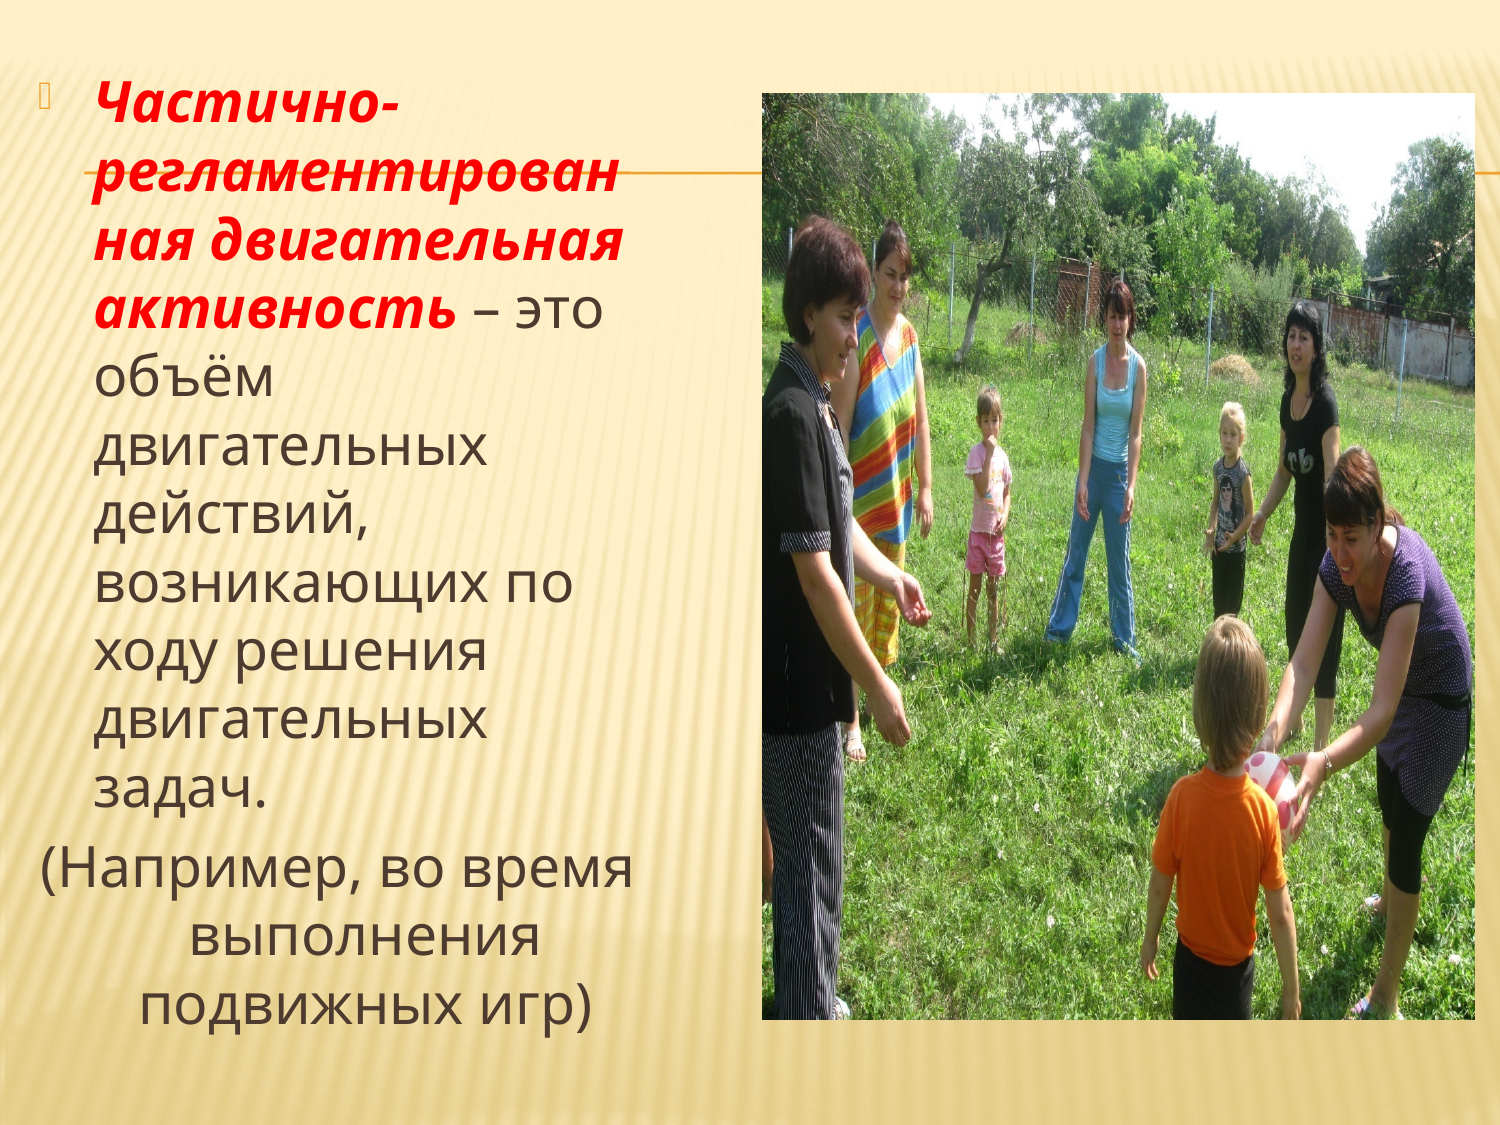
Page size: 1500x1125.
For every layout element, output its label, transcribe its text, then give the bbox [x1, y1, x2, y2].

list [762, 93, 1476, 1020]
list Частично-регламентированная двигательная активность – это объём двигательных действий, возникающих по ходу решения двигательных задач. (Например, во время выполнения подвижных игр) [23, 58, 653, 1055]
